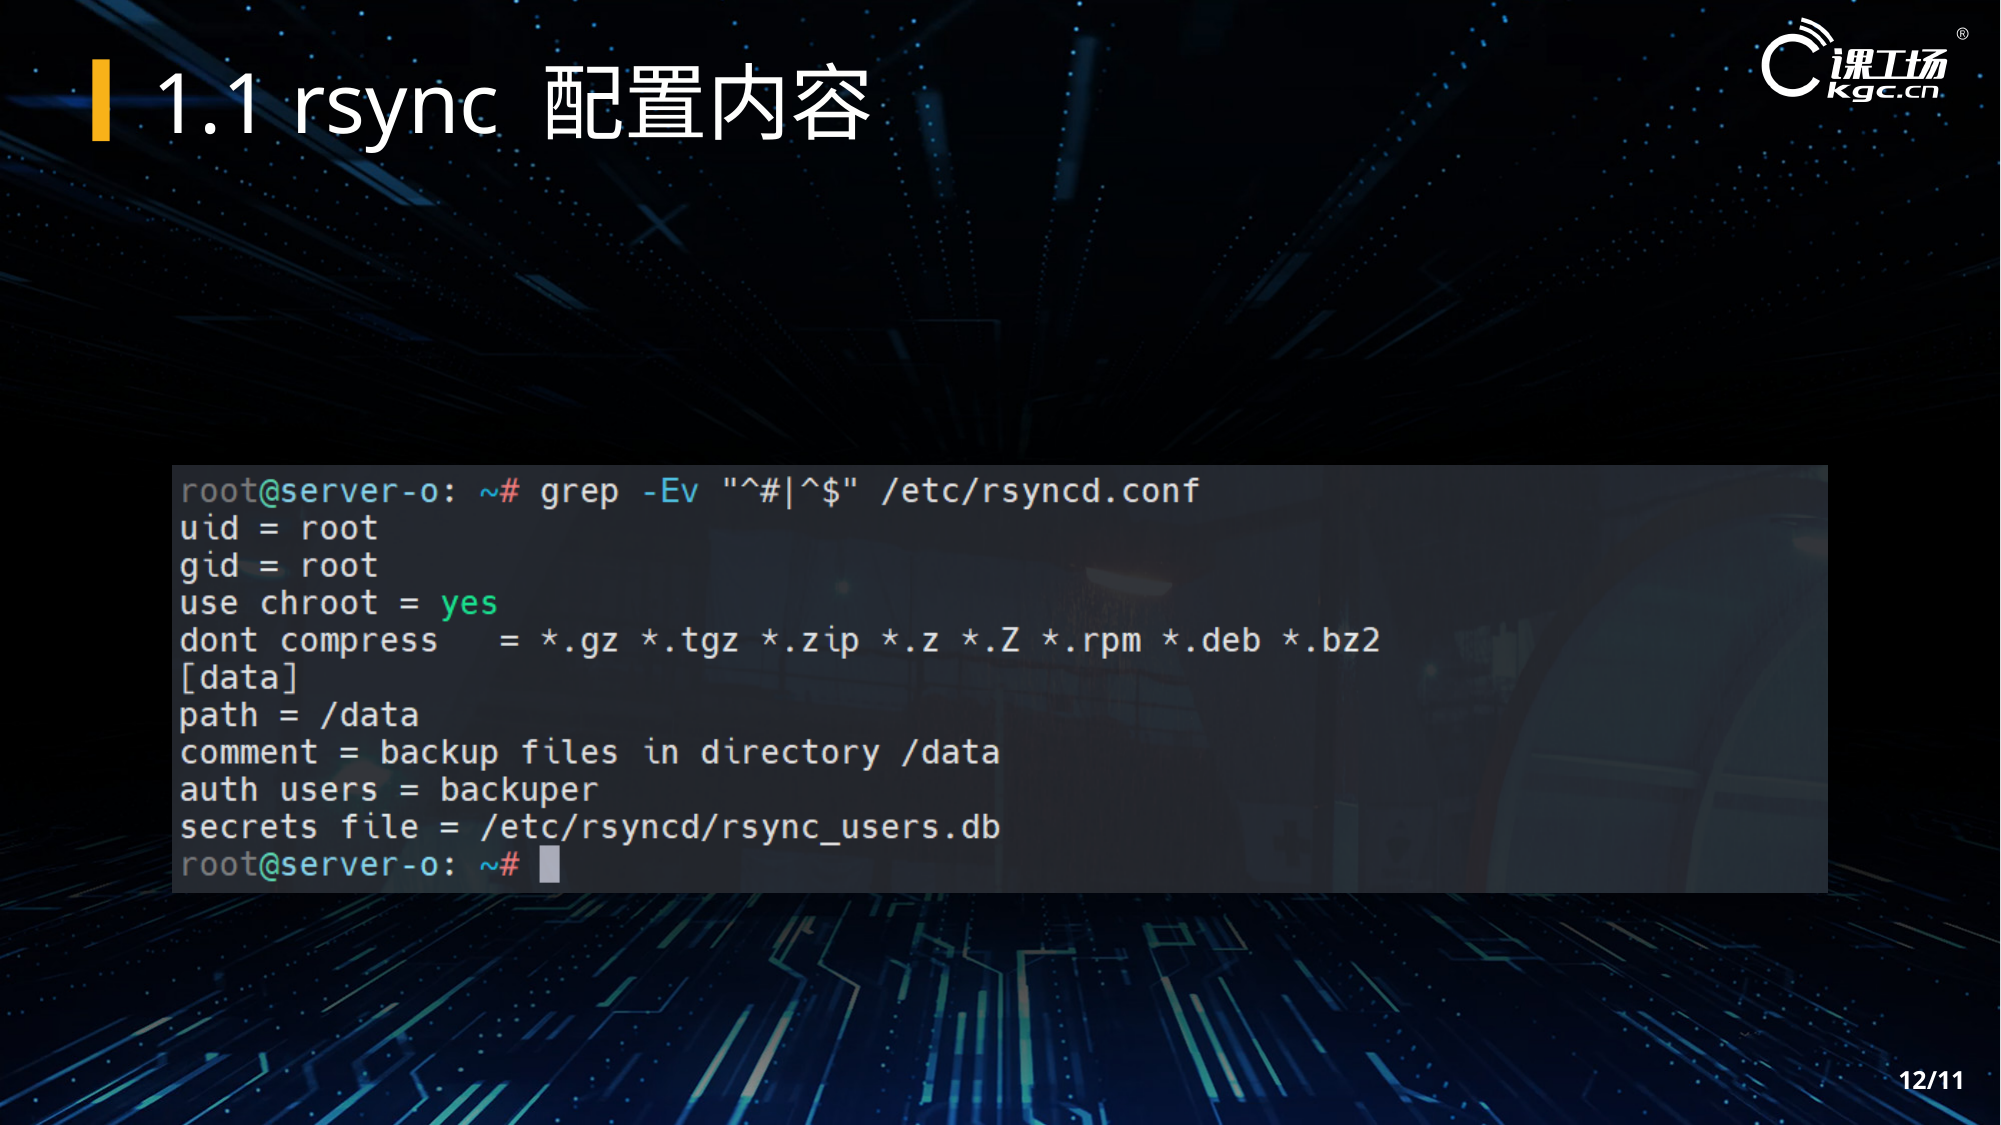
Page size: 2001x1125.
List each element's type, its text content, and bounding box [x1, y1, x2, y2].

text_box [90, 57, 112, 143]
text_box 1.1 rsync 配置内容 [137, 42, 1351, 158]
slide_number /11 [1765, 1051, 1981, 1112]
picture [0, 0, 2001, 1125]
